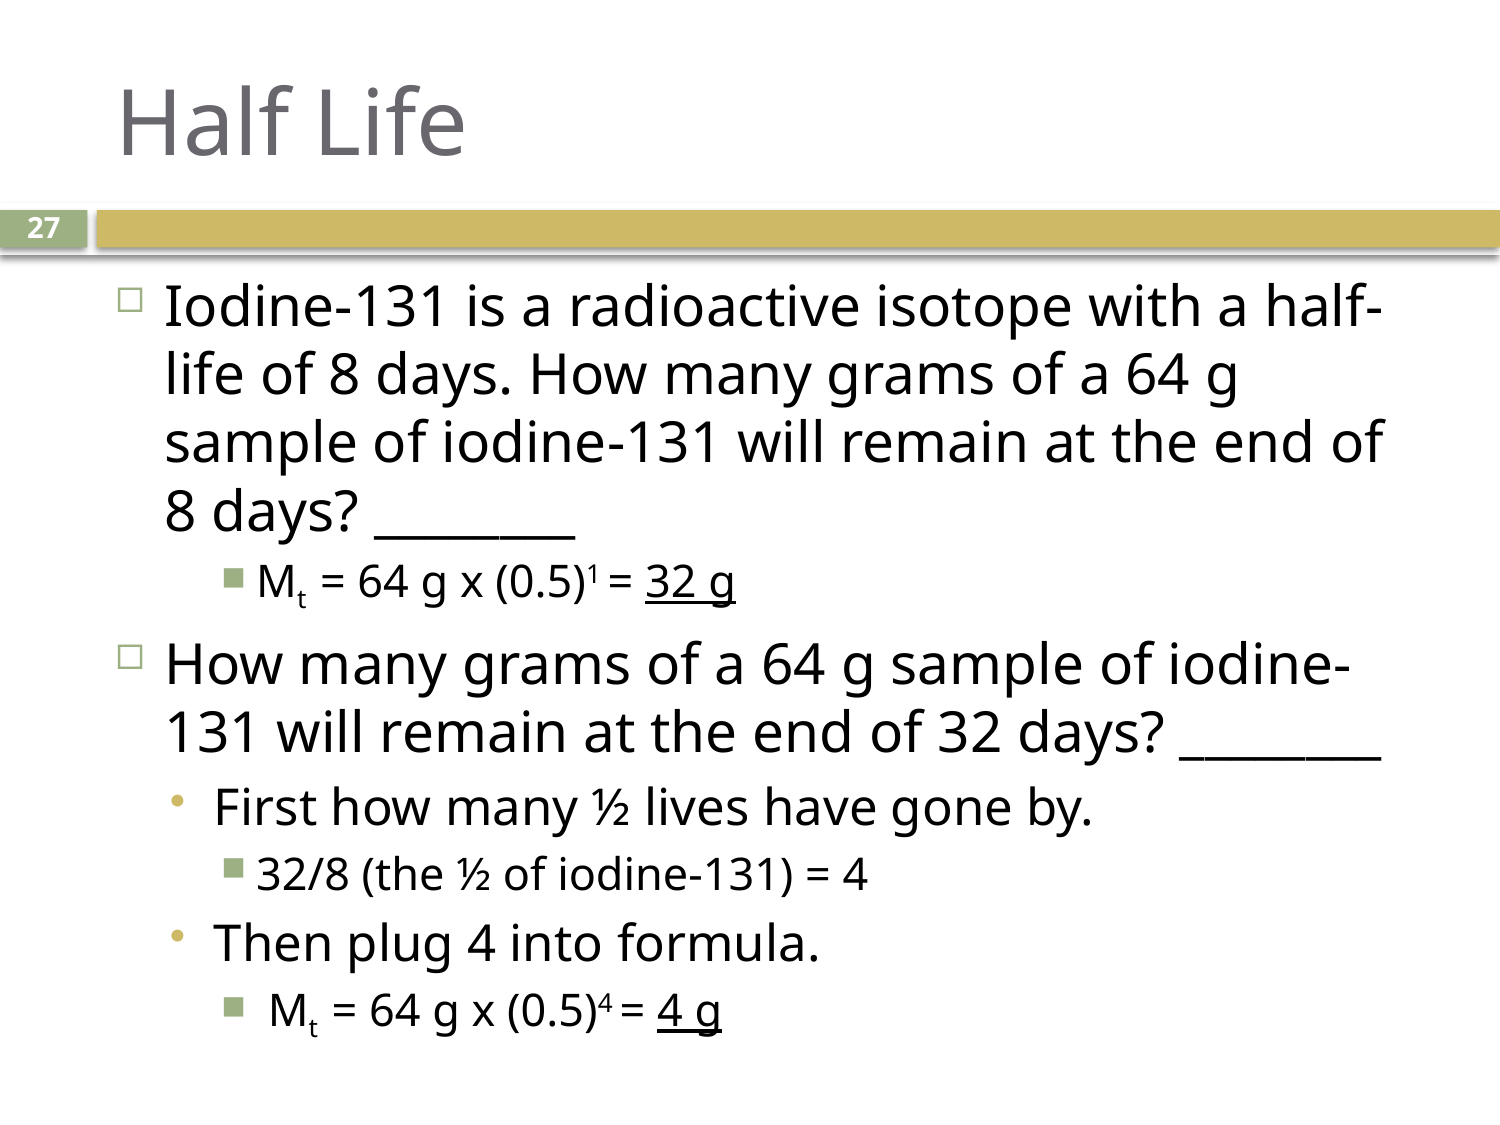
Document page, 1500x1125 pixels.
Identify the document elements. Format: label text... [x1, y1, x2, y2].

list Iodine-131 is a radioactive isotope with a half-life of 8 days. How many grams of a 64 g sample of iodine-131 will remain at the end of 8 days? ________ Mt = 64 g x (0.5)1 = 32 g How many grams of a 64 g sample of iodine-131 will remain at the end of 32 days? ________ First how many ½ lives have gone by. 32/8 (the ½ of iodine-131) = 4 Then plug 4 into formula. Mt = 64 g x (0.5)4 = 4 g [100, 262, 1438, 1063]
title Half Life [100, 37, 1438, 200]
slide_number 27 [0, 208, 88, 249]
